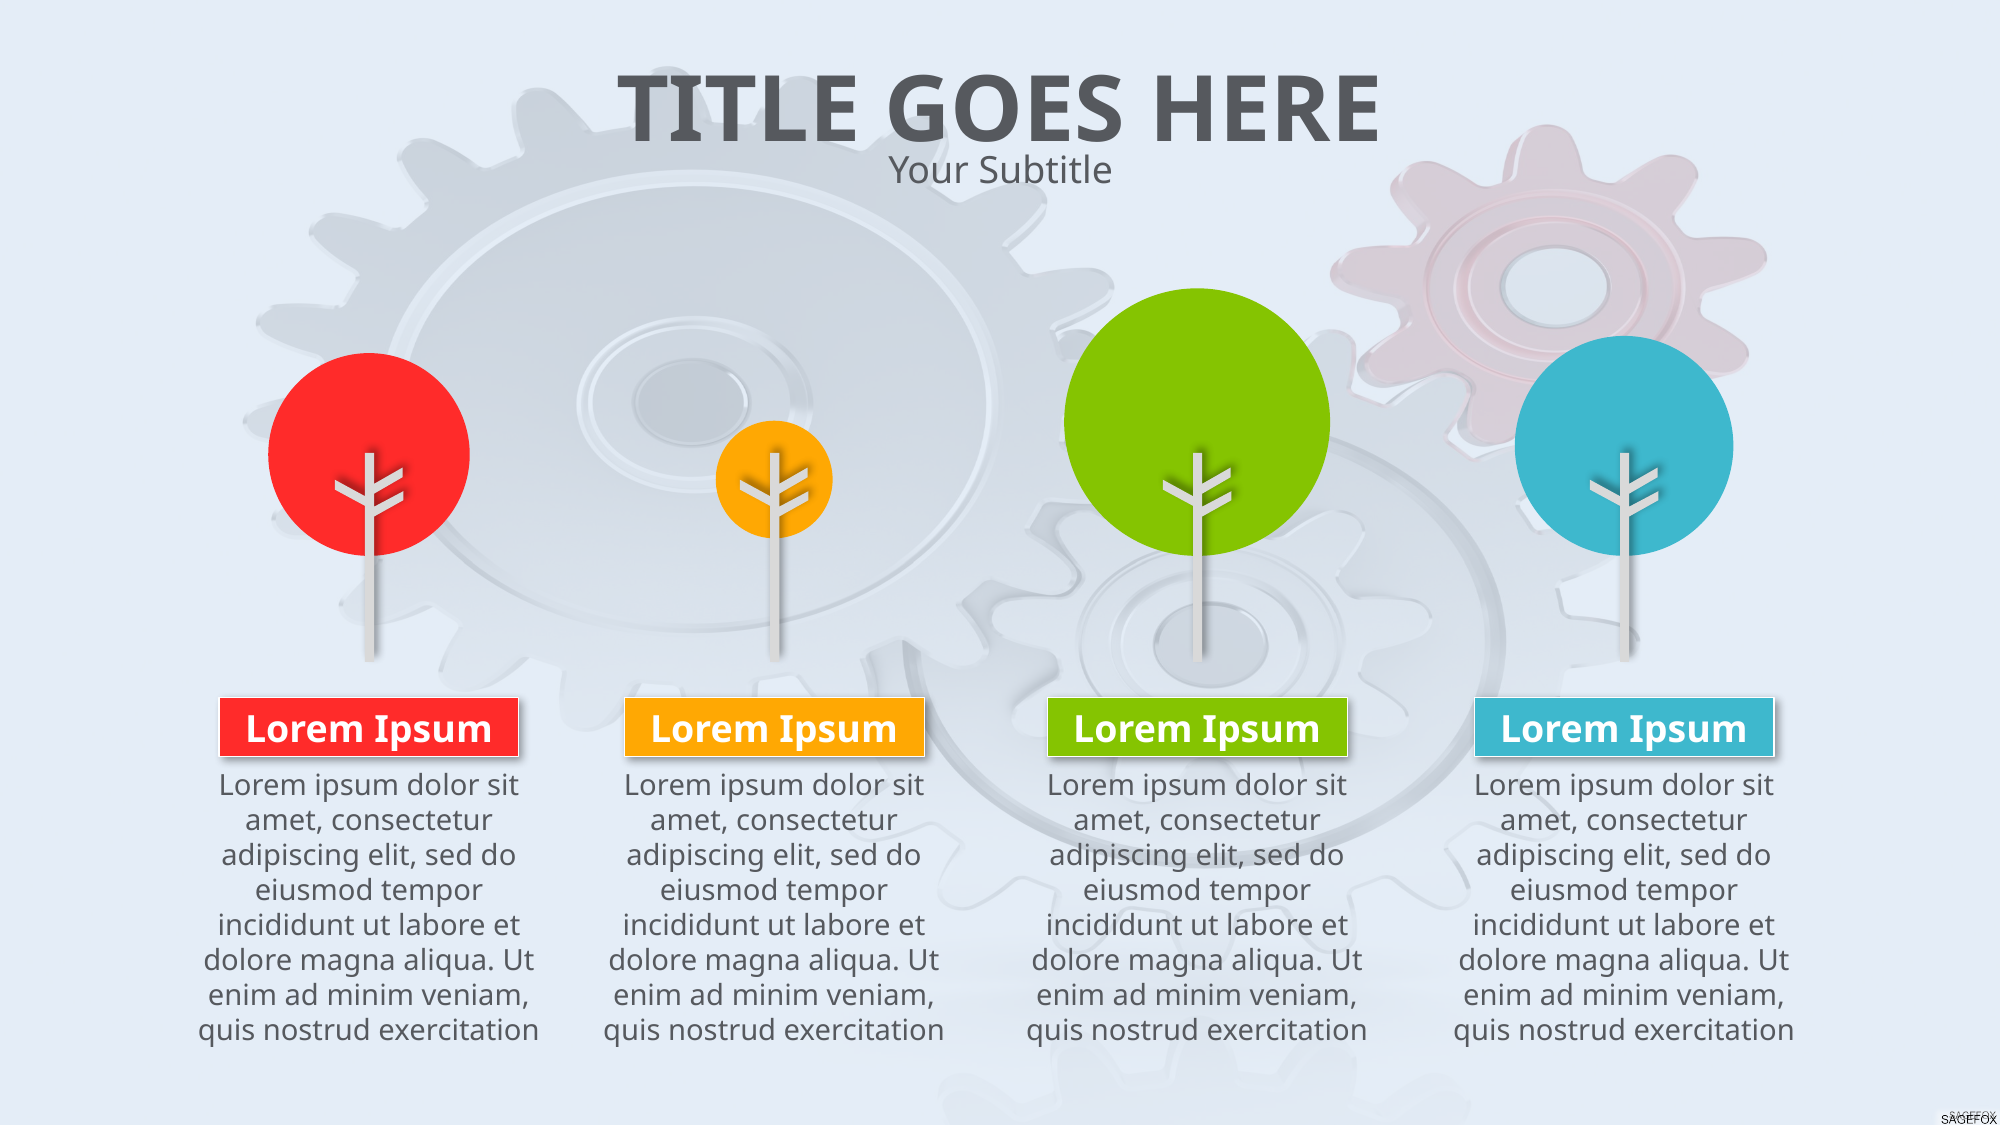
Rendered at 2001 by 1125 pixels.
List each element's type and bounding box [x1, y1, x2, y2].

text_box [1513, 334, 1735, 557]
text_box [548, 42, 1452, 199]
text_box [714, 419, 834, 539]
text_box [334, 452, 404, 662]
text_box [1436, 696, 1812, 1020]
text_box [739, 452, 809, 662]
text_box [1589, 452, 1659, 662]
picture [1925, 0, 2001, 1125]
text_box [1009, 696, 1385, 1020]
text_box [1063, 287, 1332, 557]
text_box [181, 696, 557, 1020]
text_box [267, 352, 471, 557]
text_box [1162, 452, 1232, 662]
text_box [586, 696, 962, 1020]
picture [1938, 1114, 1999, 1125]
